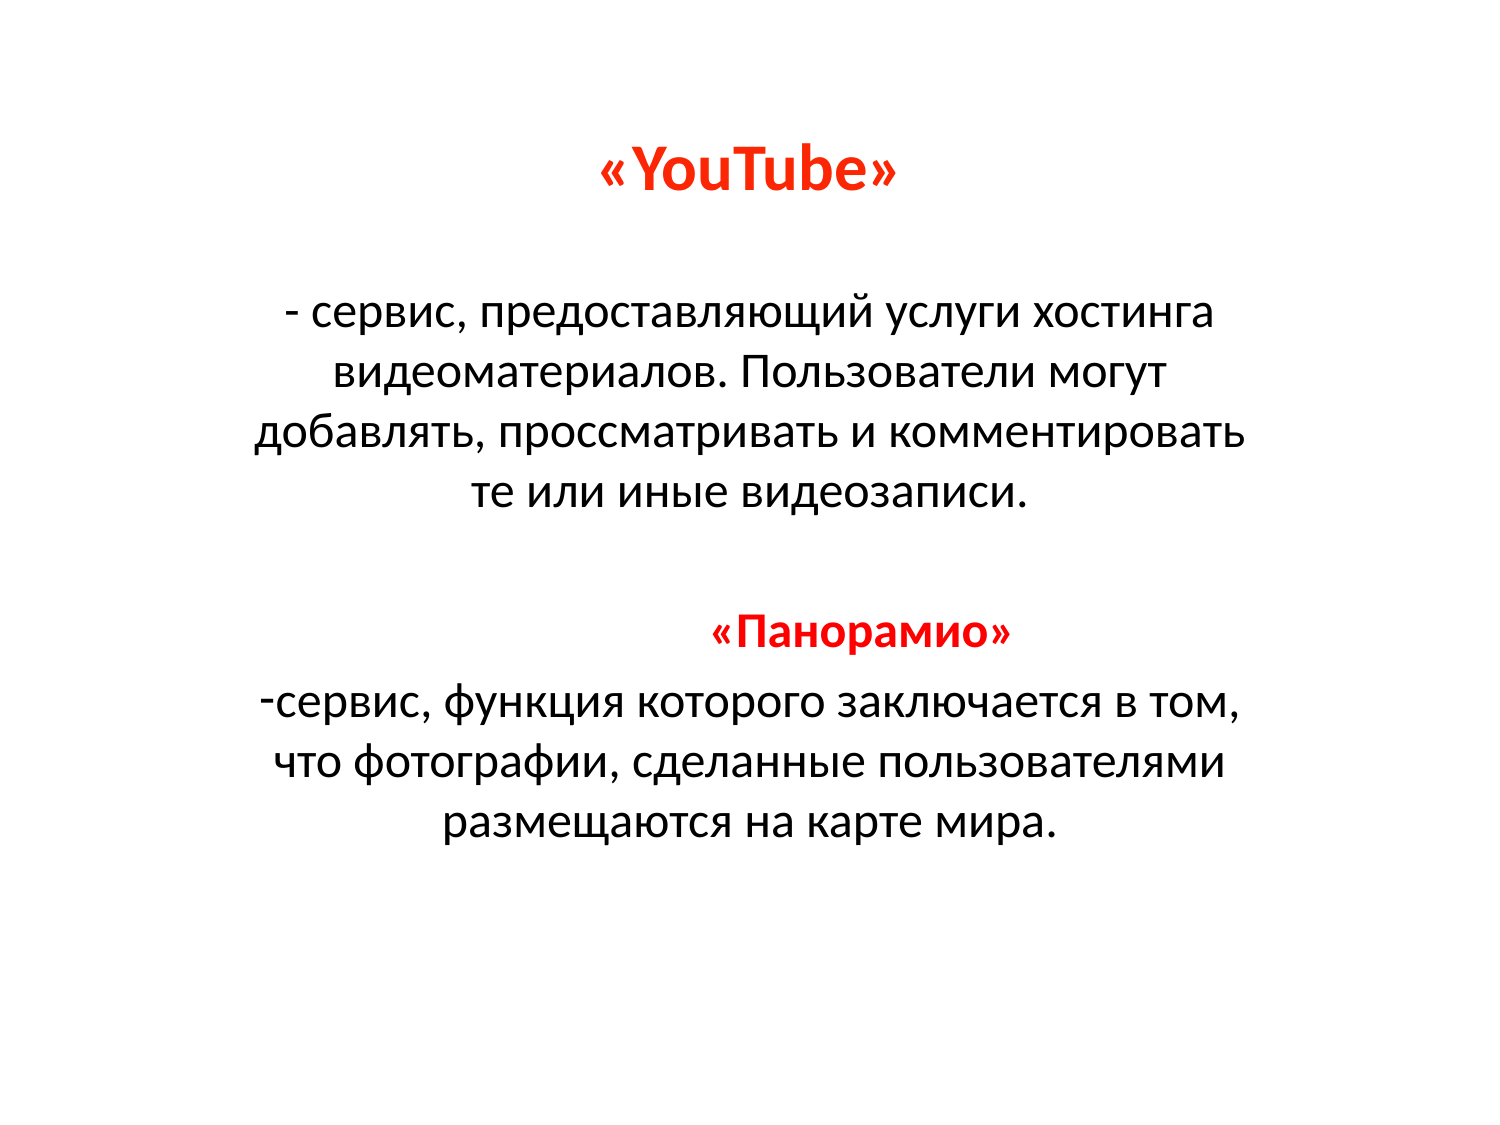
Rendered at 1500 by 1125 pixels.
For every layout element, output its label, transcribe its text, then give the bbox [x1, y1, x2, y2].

title «YouTube» [112, 0, 1388, 329]
subtitle - сервис, предоставляющий услуги хостинга видеоматериалов. Пользователи могут добавлять, проссматривать и комментировать те или иные видеозаписи. «Панорамио» сервис, функция которого заключается в том, что фотографии, сделанные пользователями размещаются на карте мира. [225, 269, 1275, 925]
